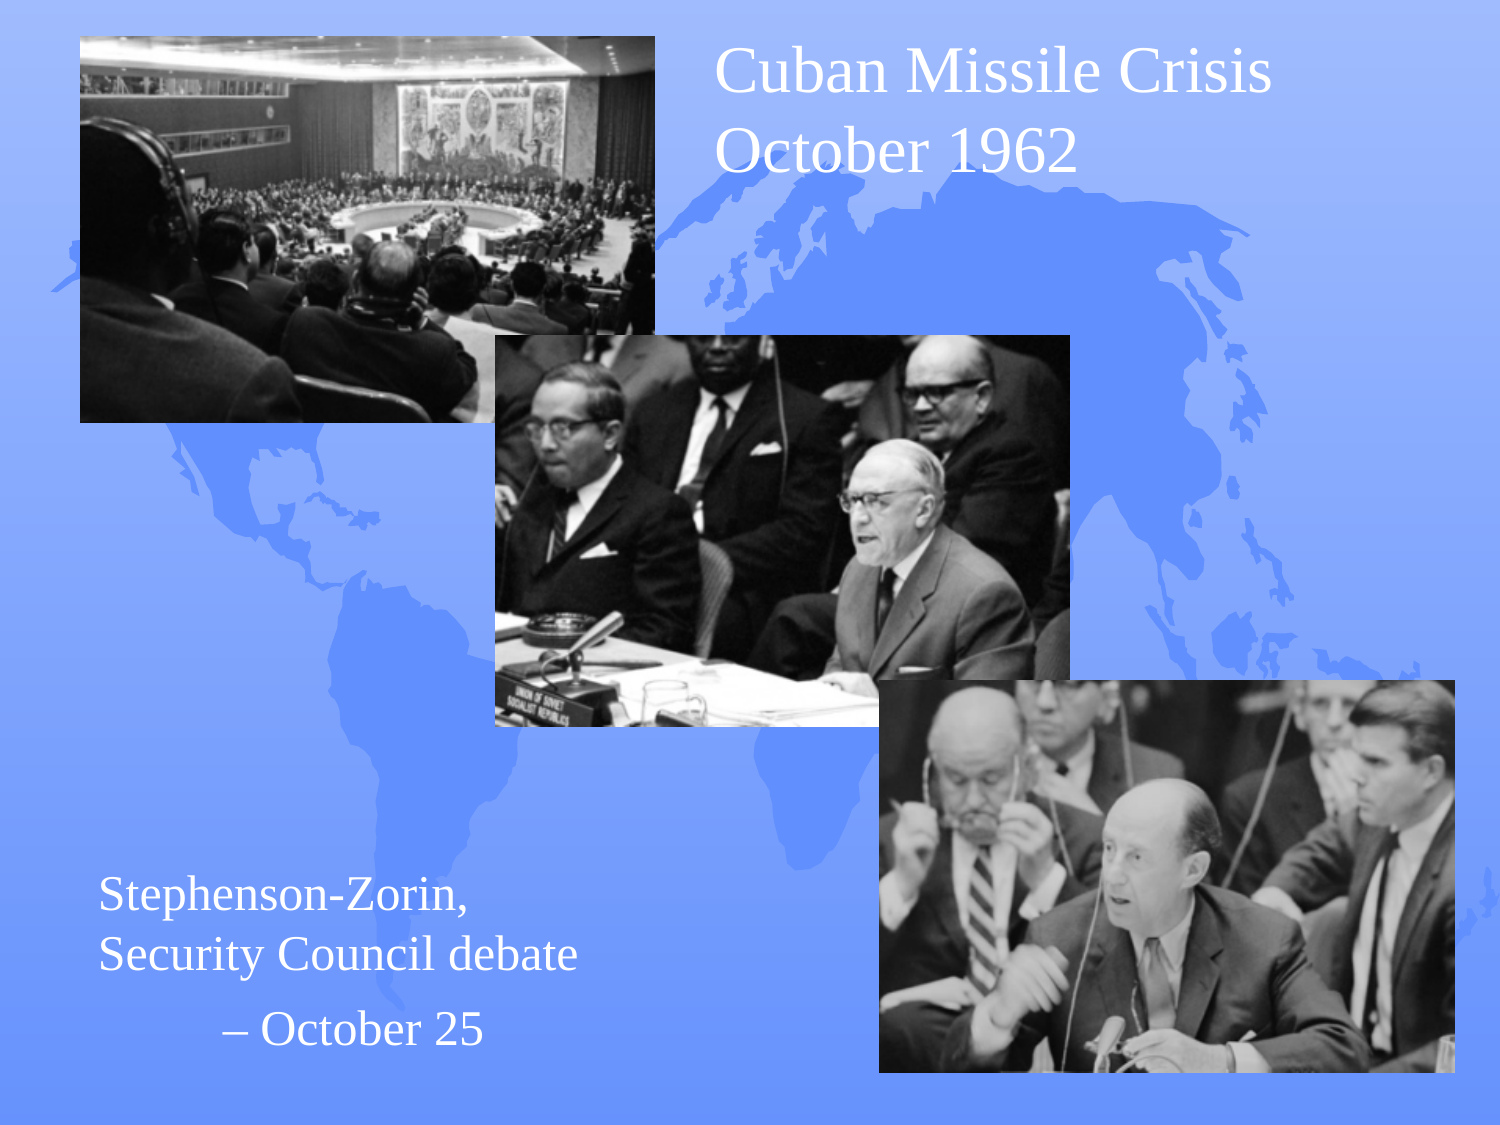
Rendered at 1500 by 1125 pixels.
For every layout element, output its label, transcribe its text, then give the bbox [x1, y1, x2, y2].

text_box Stephenson-Zorin, Security Council debate – October 25 [84, 853, 912, 1125]
picture [80, 36, 1455, 1073]
text_box Cuban Missile Crisis October 1962 [699, 18, 1450, 194]
